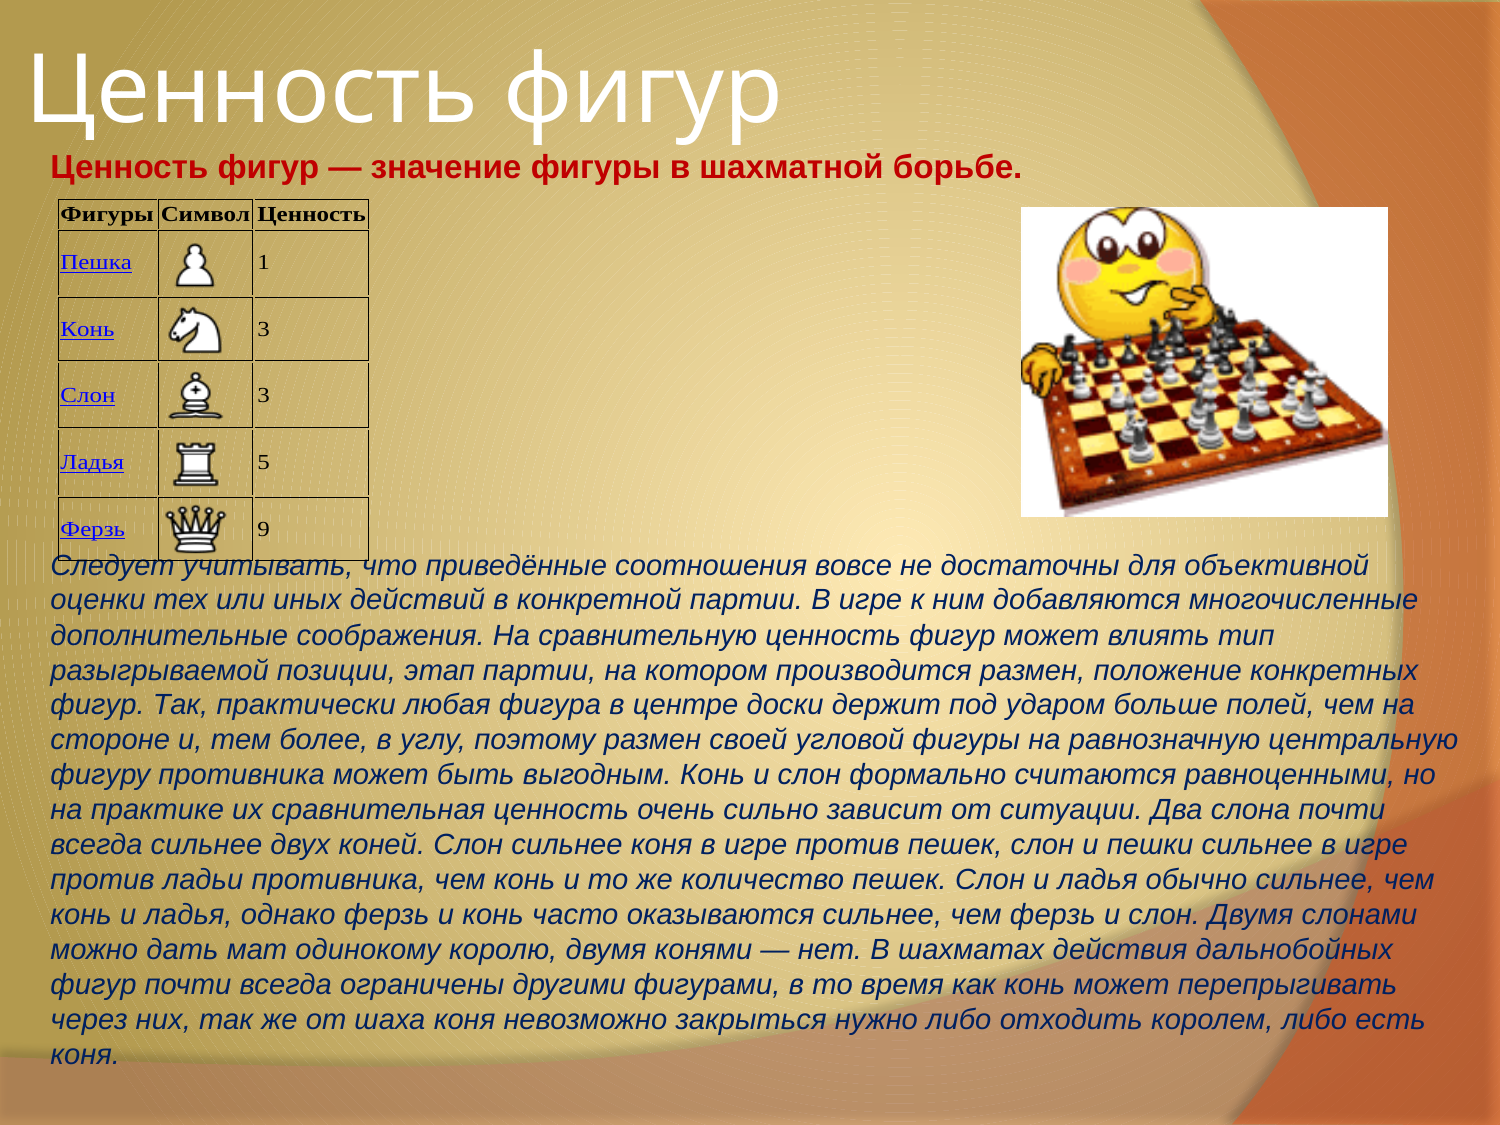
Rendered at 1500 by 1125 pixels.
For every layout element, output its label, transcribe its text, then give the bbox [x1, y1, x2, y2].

picture [52, 196, 1389, 610]
title Ценность фигур [17, 19, 1265, 150]
list Ценность фигур — значение фигуры в шахматной борьбе. Следует учитывать, что приведённые соотношения вовсе не достаточны для объективной оценки тех или иных действий в конкретной партии. В игре к ним добавляются многочисленные дополнительные соображения. На сравнительную ценность фигур может влиять тип разыгрываемой позиции, этап партии, на котором производится размен, положение конкретных фигур. Так, практически любая фигура в центре доски держит под ударом больше полей, чем на стороне и, тем более, в углу, поэтому размен своей угловой фигуры на равнозначную центральную фигуру противника может быть выгодным. Конь и слон формально считаются равноценными, но на практике их сравнительная ценность очень сильно зависит от ситуации. Два слона почти всегда сильнее двух коней. Слон сильнее коня в игре против пешек, слон и пешки сильнее в игре против ладьи противника, чем конь и то же количество пешек. Слон и ладья обычно сильнее, чем конь и ладья, однако ферзь и конь часто оказываются сильнее, чем ферзь и слон. Двумя слонами можно дать мат одинокому королю, двумя конями — нет. В шахматах действия дальнобойных фигур почти всегда ограничены другими фигурами, в то время как конь может перепрыгивать через них, так же от шаха коня невозможно закрыться нужно либо отходить королем, либо есть коня. [29, 137, 1483, 1106]
